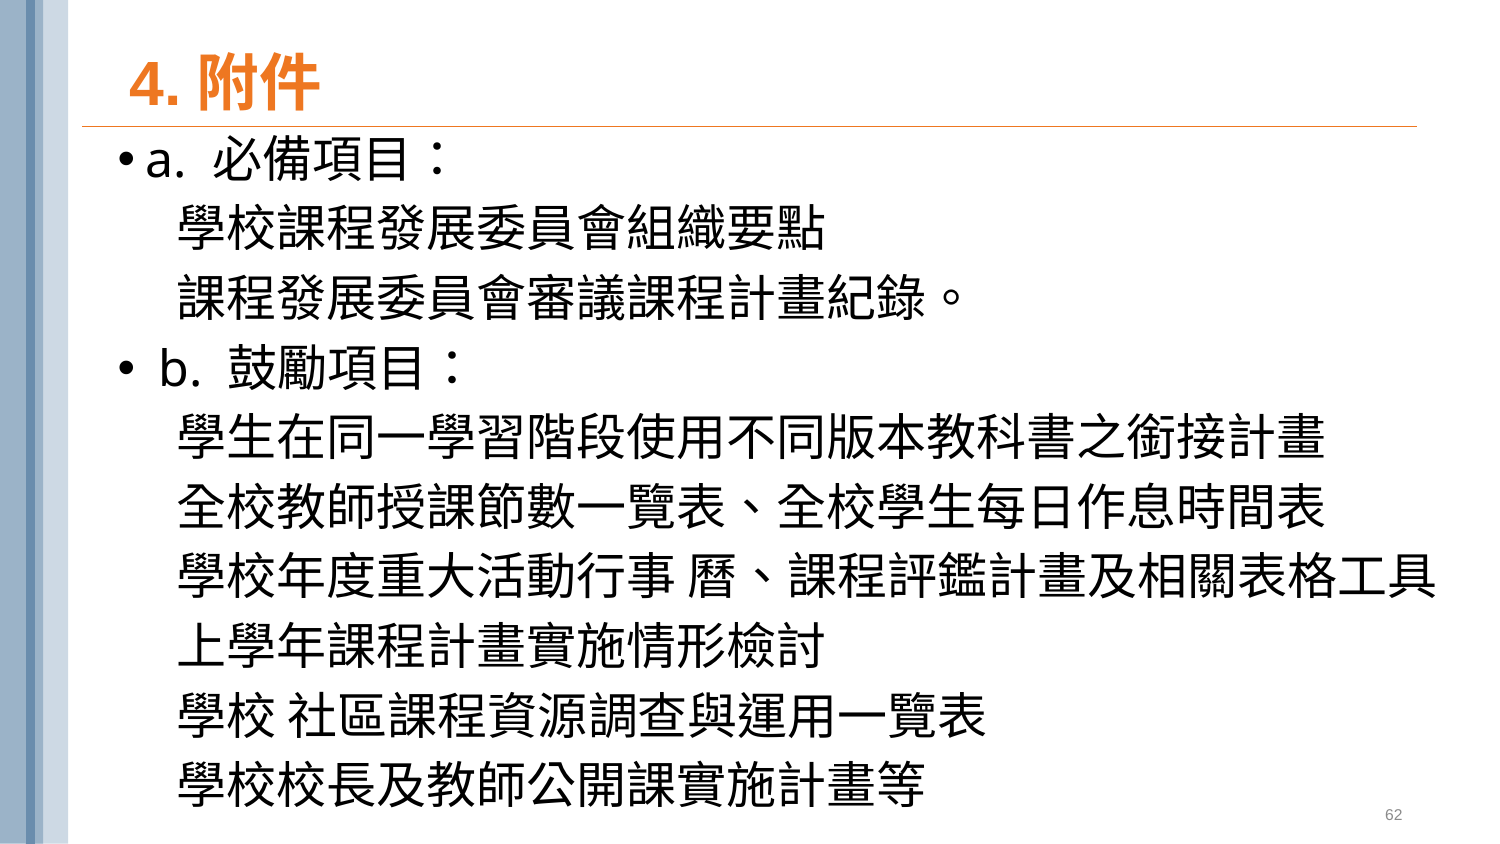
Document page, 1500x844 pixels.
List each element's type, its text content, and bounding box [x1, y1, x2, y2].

slide_number 62 [1059, 801, 1418, 827]
list a. 必備項目： 學校課程發展委員會組織要點 課程發展委員會審議課程計畫紀錄。 b. 鼓勵項目： 學生在同一學習階段使用不同版本教科書之銜接計畫 全校教師授課節數一覽表、全校學生每日作息時間表 學校年度重大活動行事 曆、課程評鑑計畫及相關表格工具 上學年課程計畫實施情形檢討 學校 社區課程資源調查與運用一覽表 學校校長及教師公開課實施計畫等 [102, 126, 1500, 732]
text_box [0, 0, 69, 844]
title 4.附件 [82, 0, 1418, 127]
